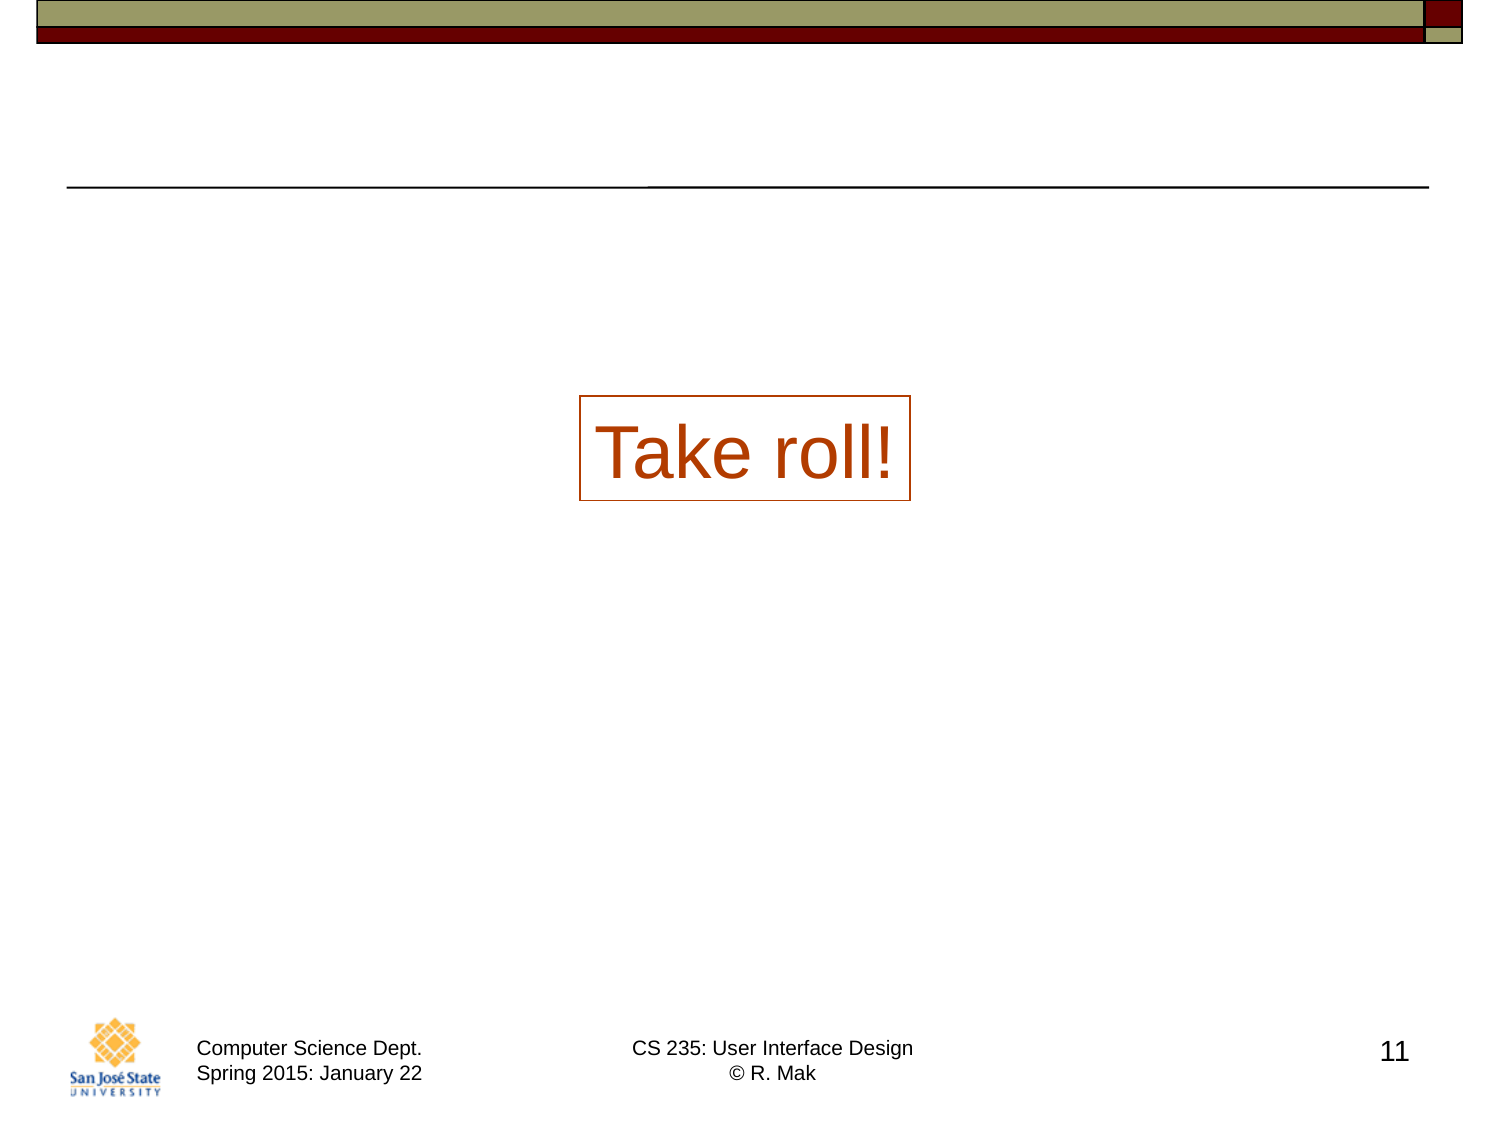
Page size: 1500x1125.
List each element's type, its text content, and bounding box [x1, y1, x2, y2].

picture [60, 1012, 166, 1112]
slide_number 11 [1112, 1025, 1425, 1100]
text_box Take roll! [579, 395, 910, 501]
